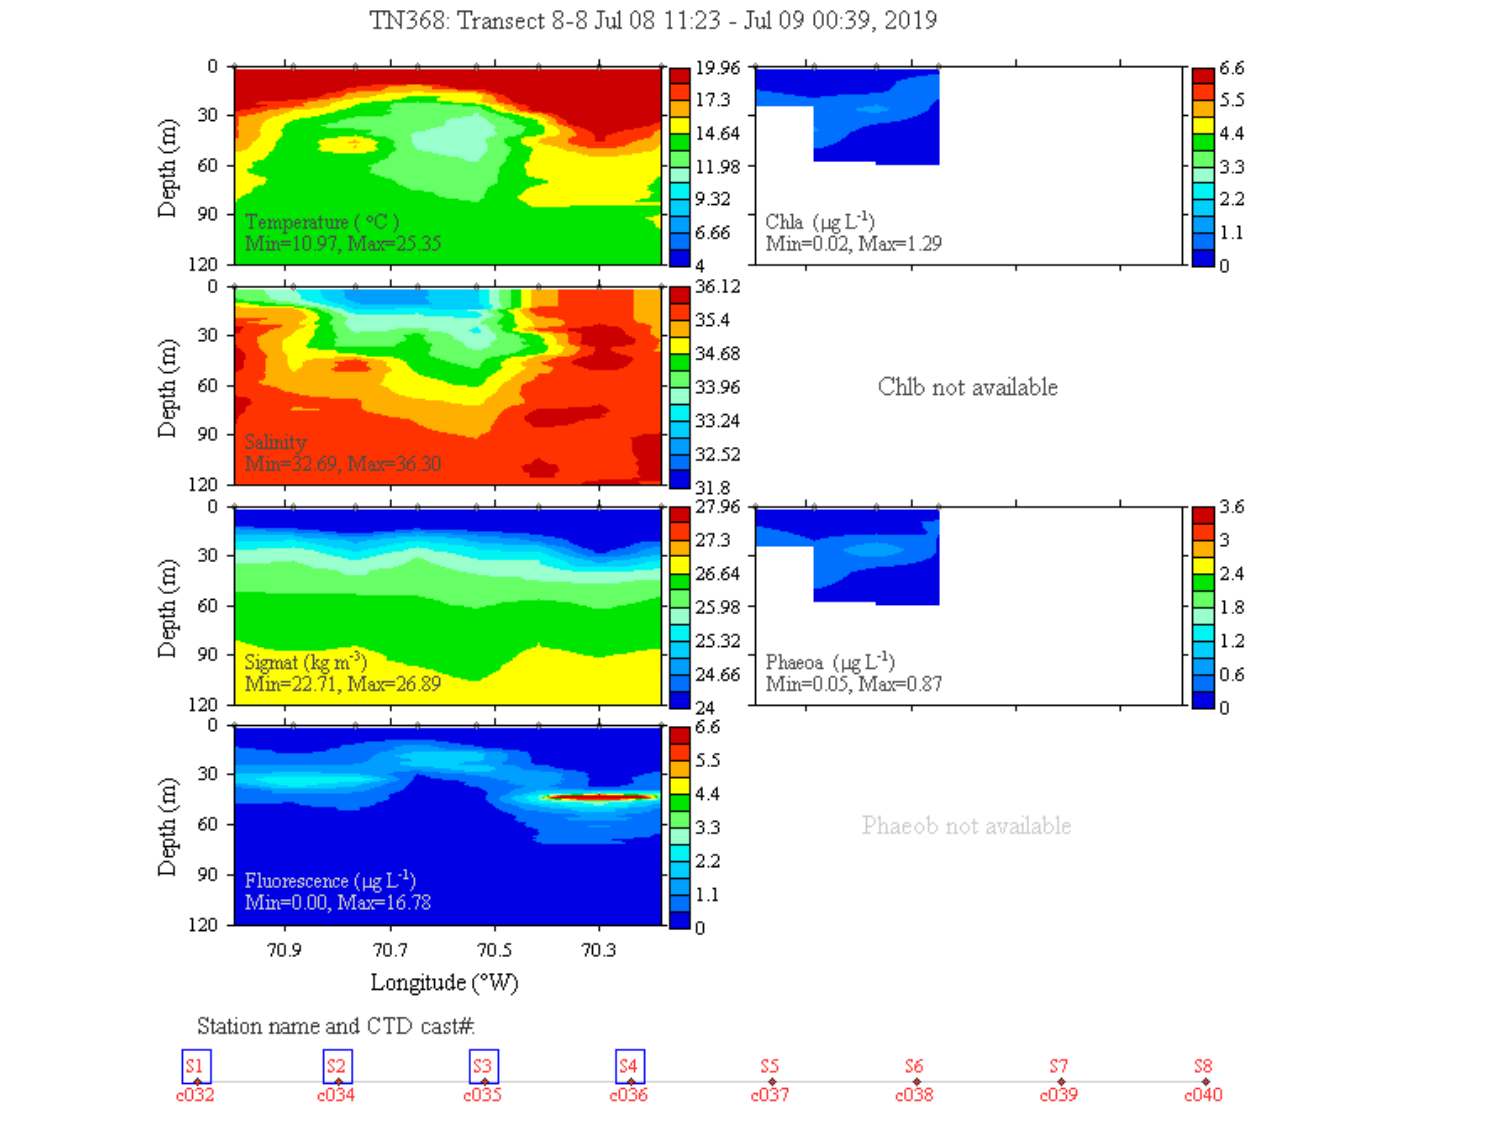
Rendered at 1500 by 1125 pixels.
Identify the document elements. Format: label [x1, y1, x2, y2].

picture [150, 0, 1266, 1125]
